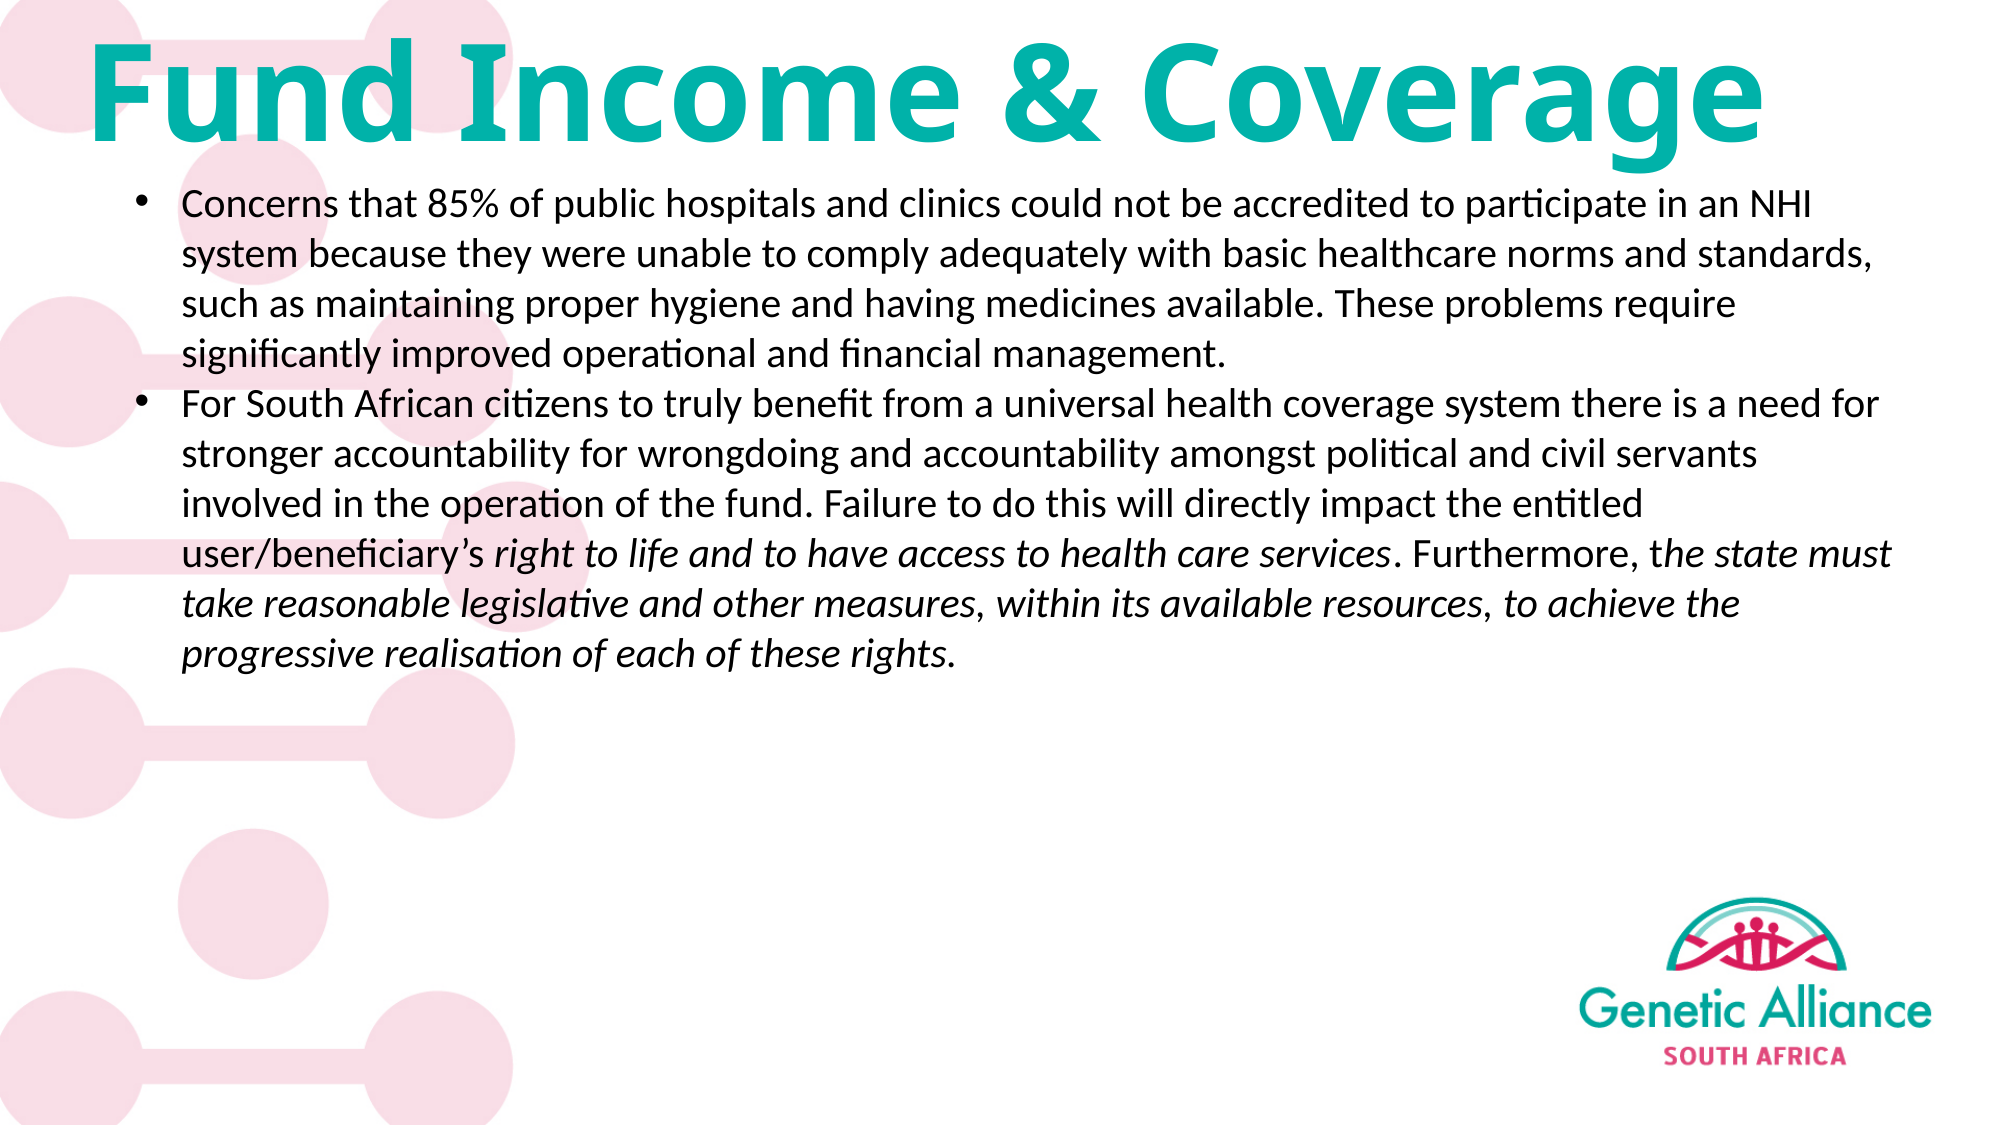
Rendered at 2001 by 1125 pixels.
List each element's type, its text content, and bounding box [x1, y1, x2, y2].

picture [0, 0, 2001, 1125]
title Fund Income & Coverage [68, 17, 1836, 189]
text_box Concerns that 85% of public hospitals and clinics could not be accredited to participate in an NHI system because they were unable to comply adequately with basic healthcare norms and standards, such as maintaining proper hygiene and having medicines available. These problems require significantly improved operational and financial management. For South African citizens to truly benefit from a universal health coverage system there is a need for stronger accountability for wrongdoing and accountability amongst political and civil servants involved in the operation of the fund. Failure to do this will directly impact the entitled user/beneficiary’s right to life and to have access to health care services. Furthermore, the state must take reasonable legislative and other measures, within its available resources, to achieve the progressive realisation of each of these rights. [119, 168, 1917, 728]
